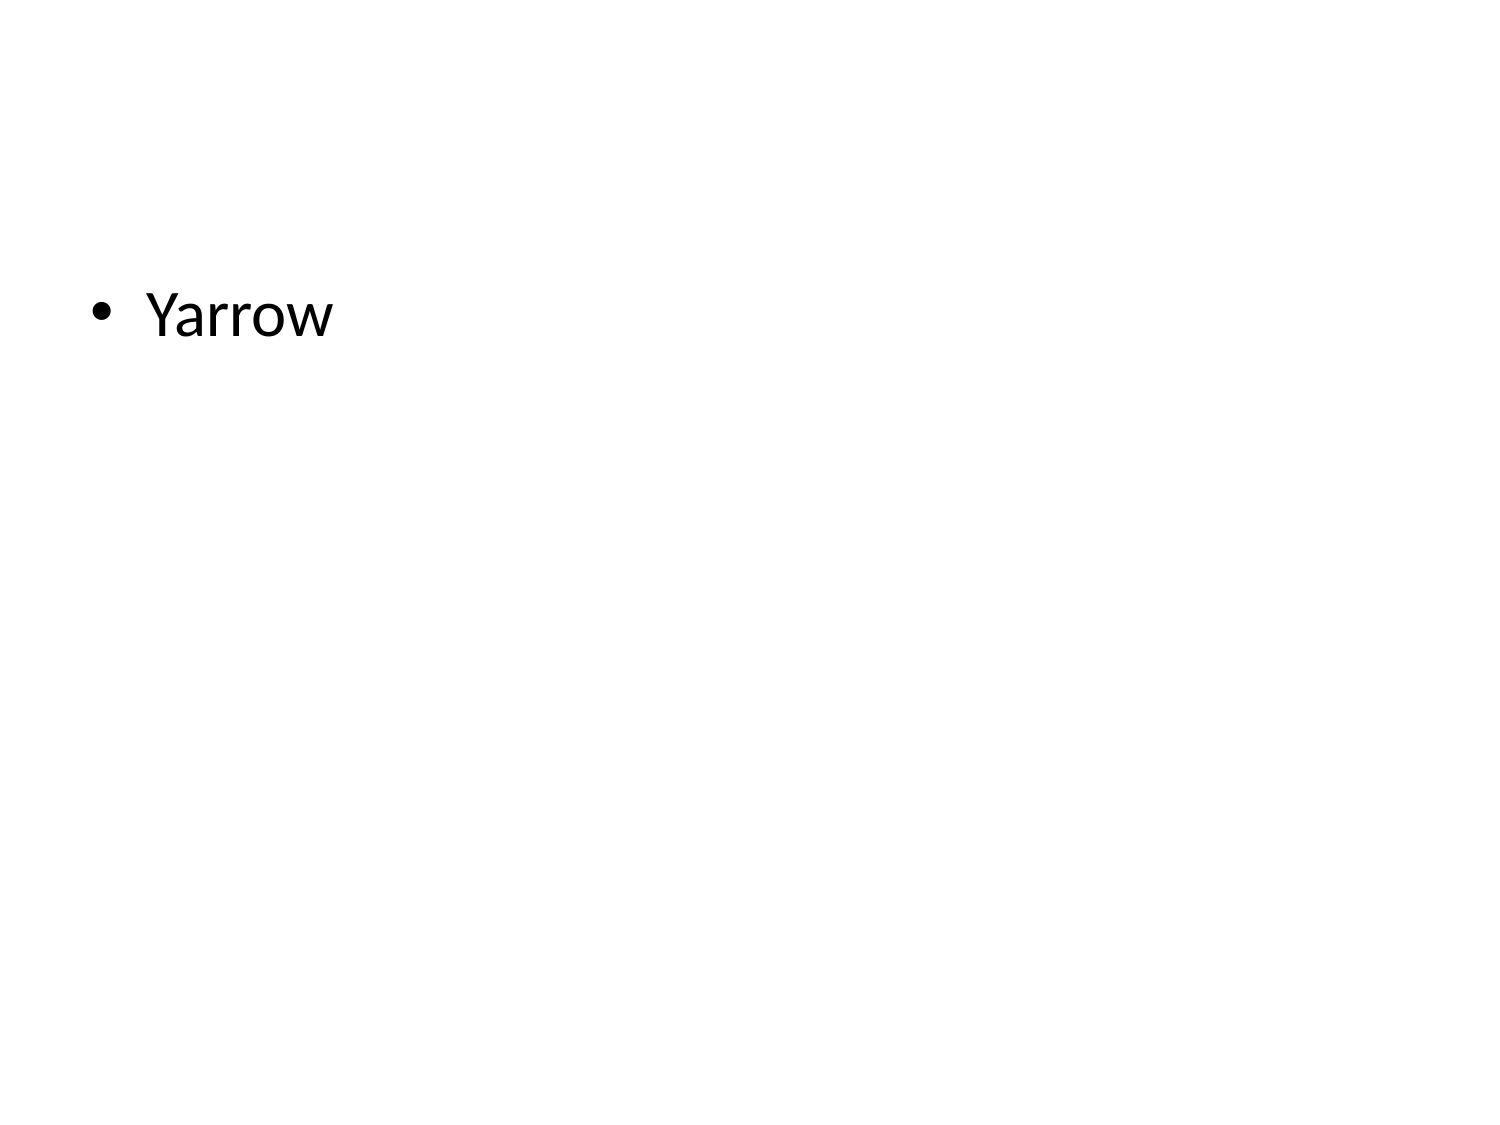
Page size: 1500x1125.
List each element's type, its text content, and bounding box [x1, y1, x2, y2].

list Yarrow [75, 262, 1425, 1005]
